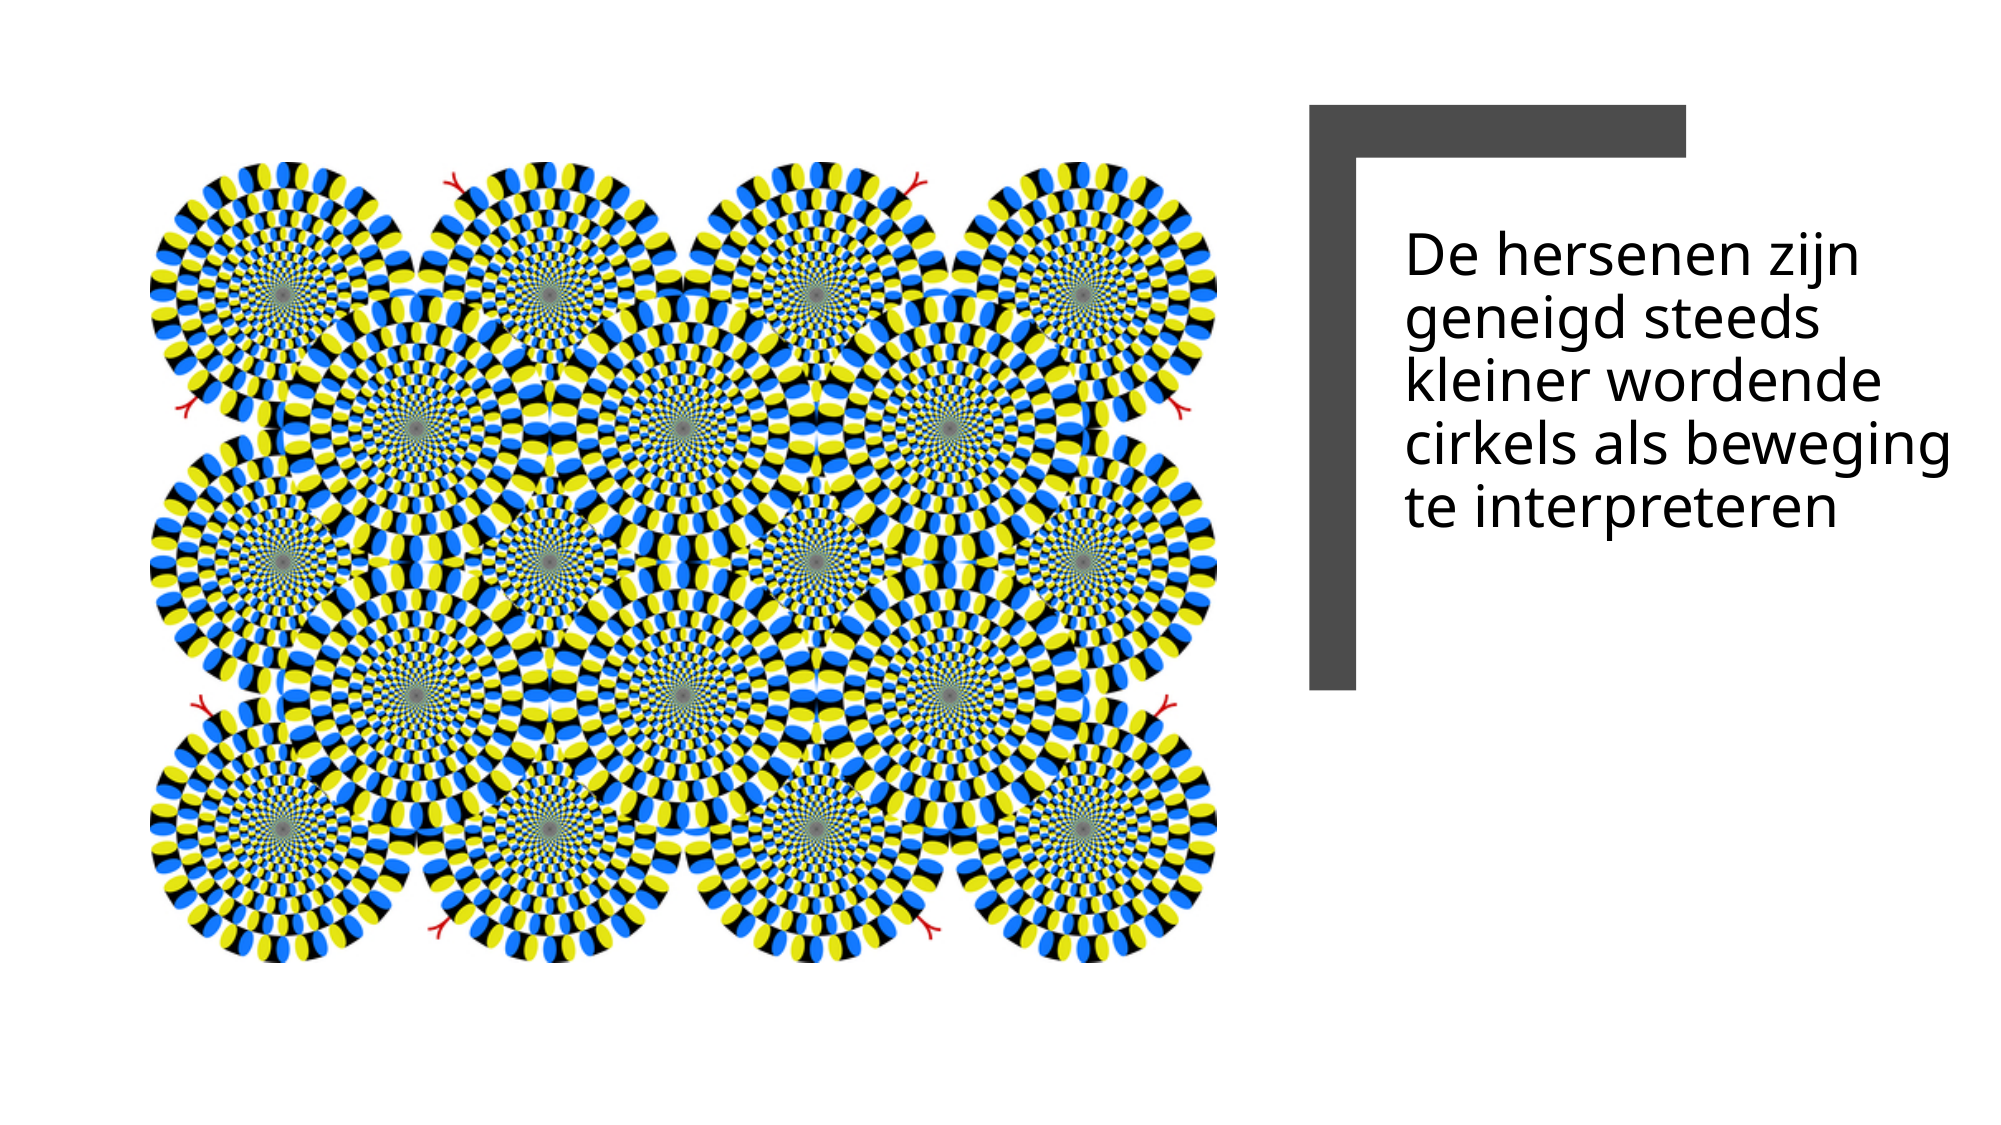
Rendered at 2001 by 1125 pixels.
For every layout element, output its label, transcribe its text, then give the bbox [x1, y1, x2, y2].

text_box [1309, 104, 1687, 691]
title De hersenen zijn geneigd steeds kleiner wordende cirkels als beweging te interpreteren [1389, 182, 1999, 584]
picture [150, 162, 1217, 963]
